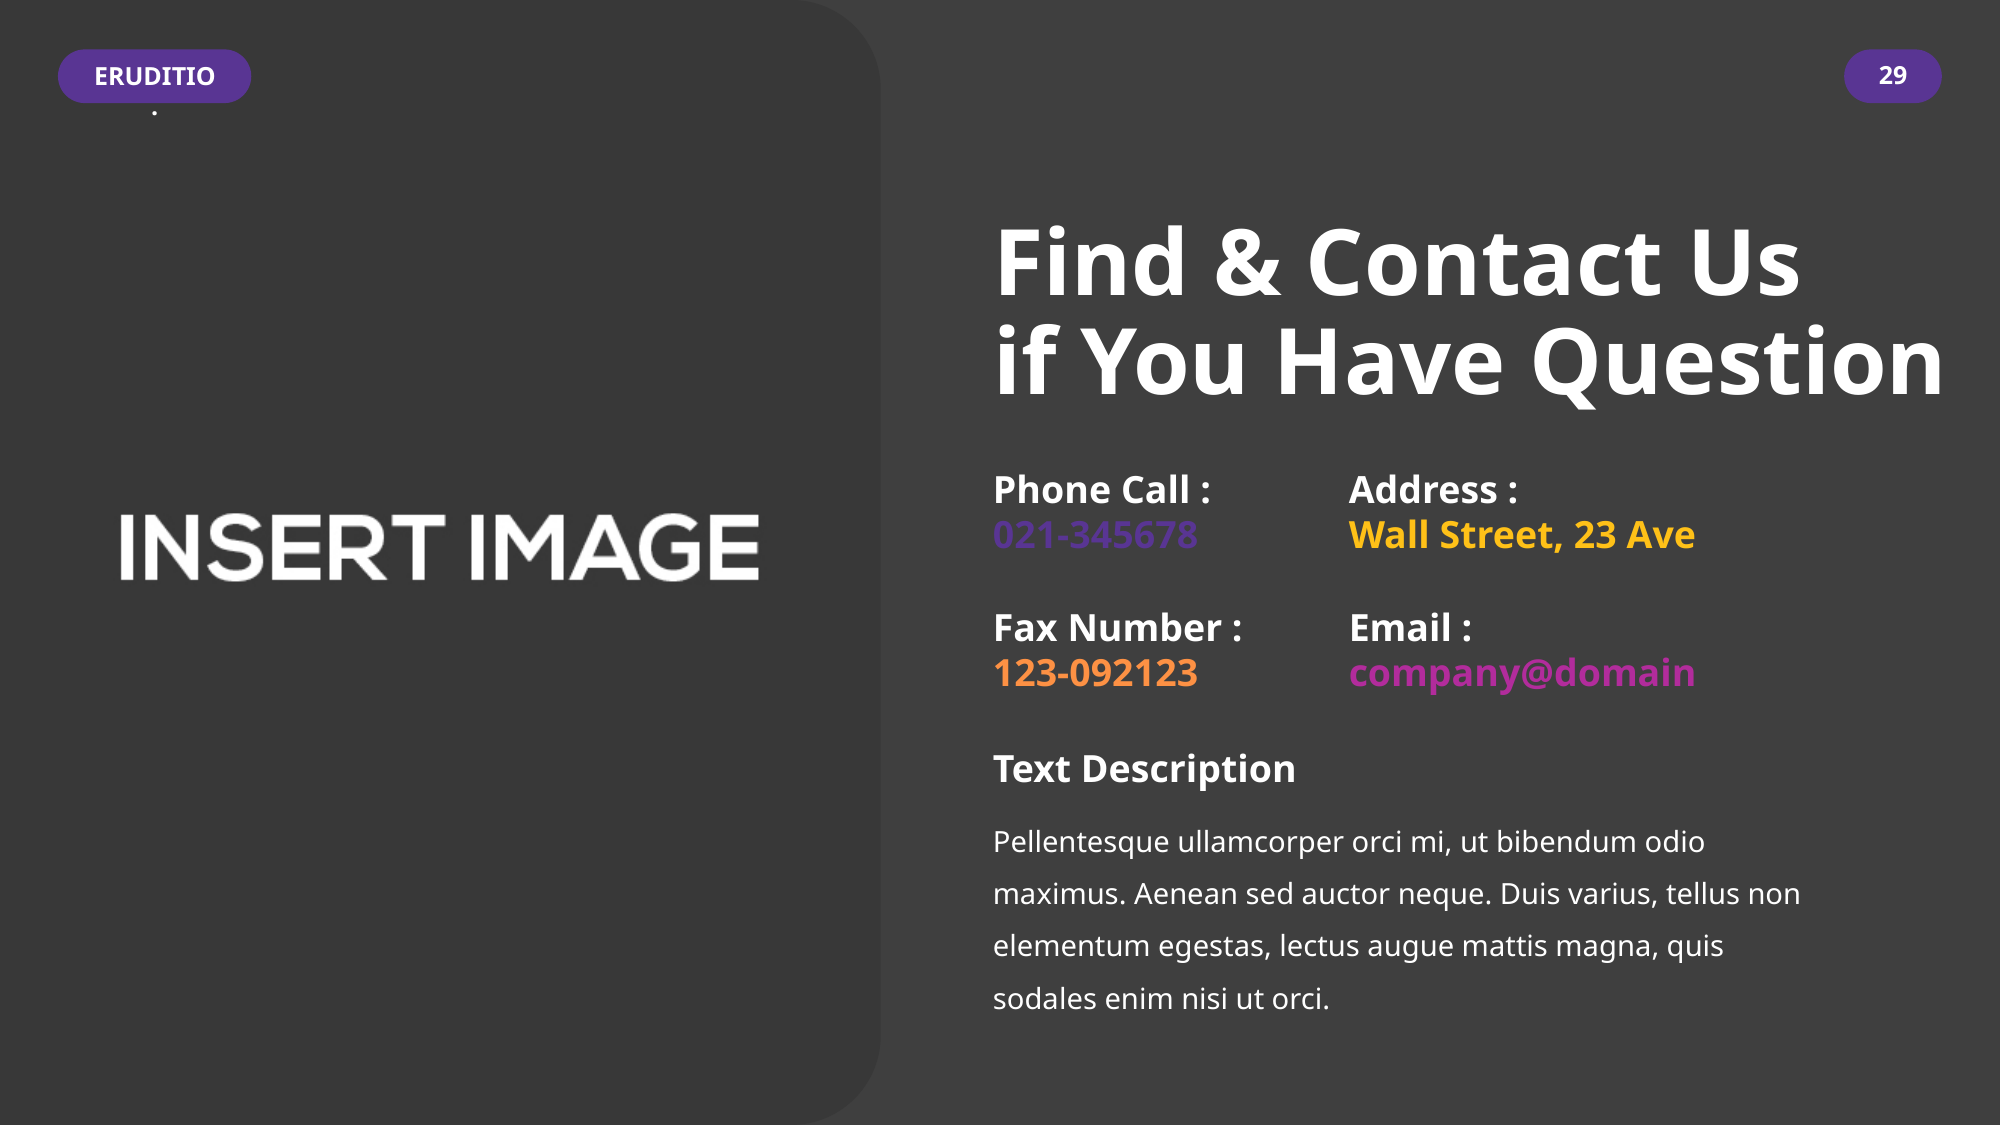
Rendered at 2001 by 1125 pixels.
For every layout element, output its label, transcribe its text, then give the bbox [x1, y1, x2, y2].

title Find & Contact Us if You Have Question [978, 157, 2000, 473]
text_box Address : Wall Street, 23 Ave [1334, 459, 1781, 564]
text_box Text Description [978, 737, 1362, 798]
picture [0, 0, 881, 1125]
text_box Fax Number : 123-092123 [978, 596, 1311, 701]
slide_number 29 [1855, 46, 1931, 107]
text_box Phone Call : 021-345678 [978, 459, 1277, 564]
text_box Email : company@domain [1334, 596, 1755, 701]
text_box Pellentesque ullamcorper orci mi, ut bibendum odio maximus. Aenean sed auctor neque. Duis varius, tellus non elementum egestas, lectus augue mattis magna, quis sodales enim nisi ut orci. [978, 798, 1845, 1023]
